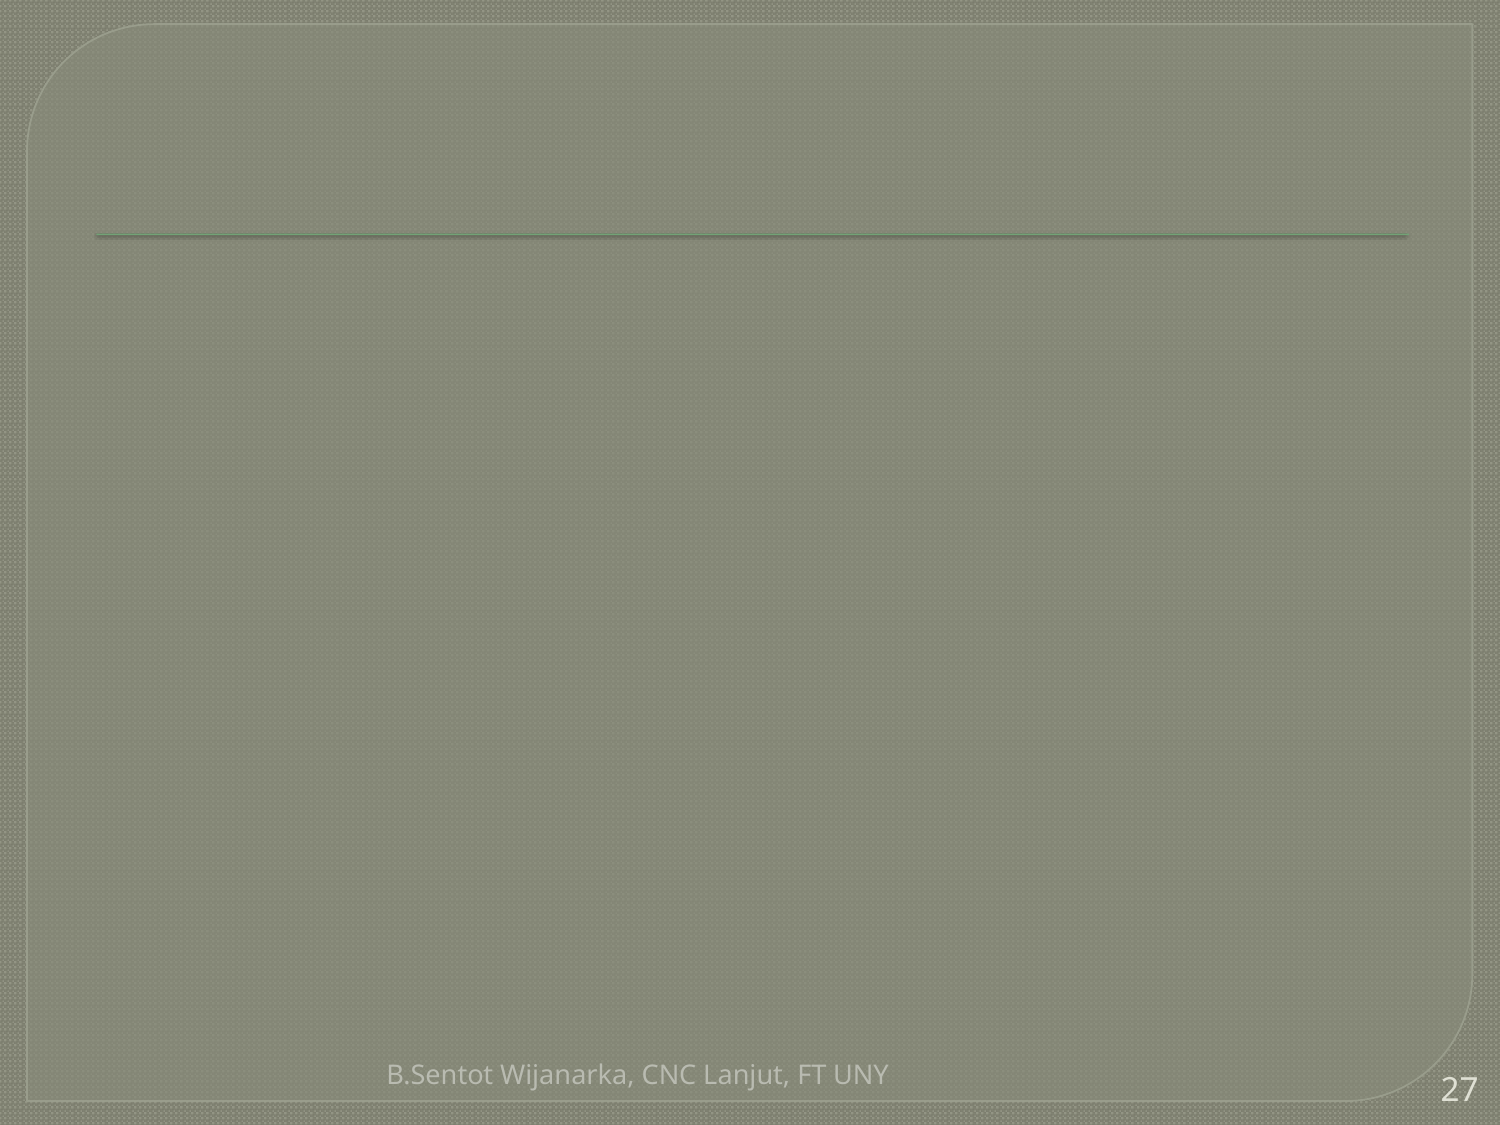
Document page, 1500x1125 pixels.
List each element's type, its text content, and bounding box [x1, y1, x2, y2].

footer B.Sentot Wijanarka, CNC Lanjut, FT UNY [212, 1050, 904, 1095]
slide_number 27 [1417, 1068, 1494, 1114]
